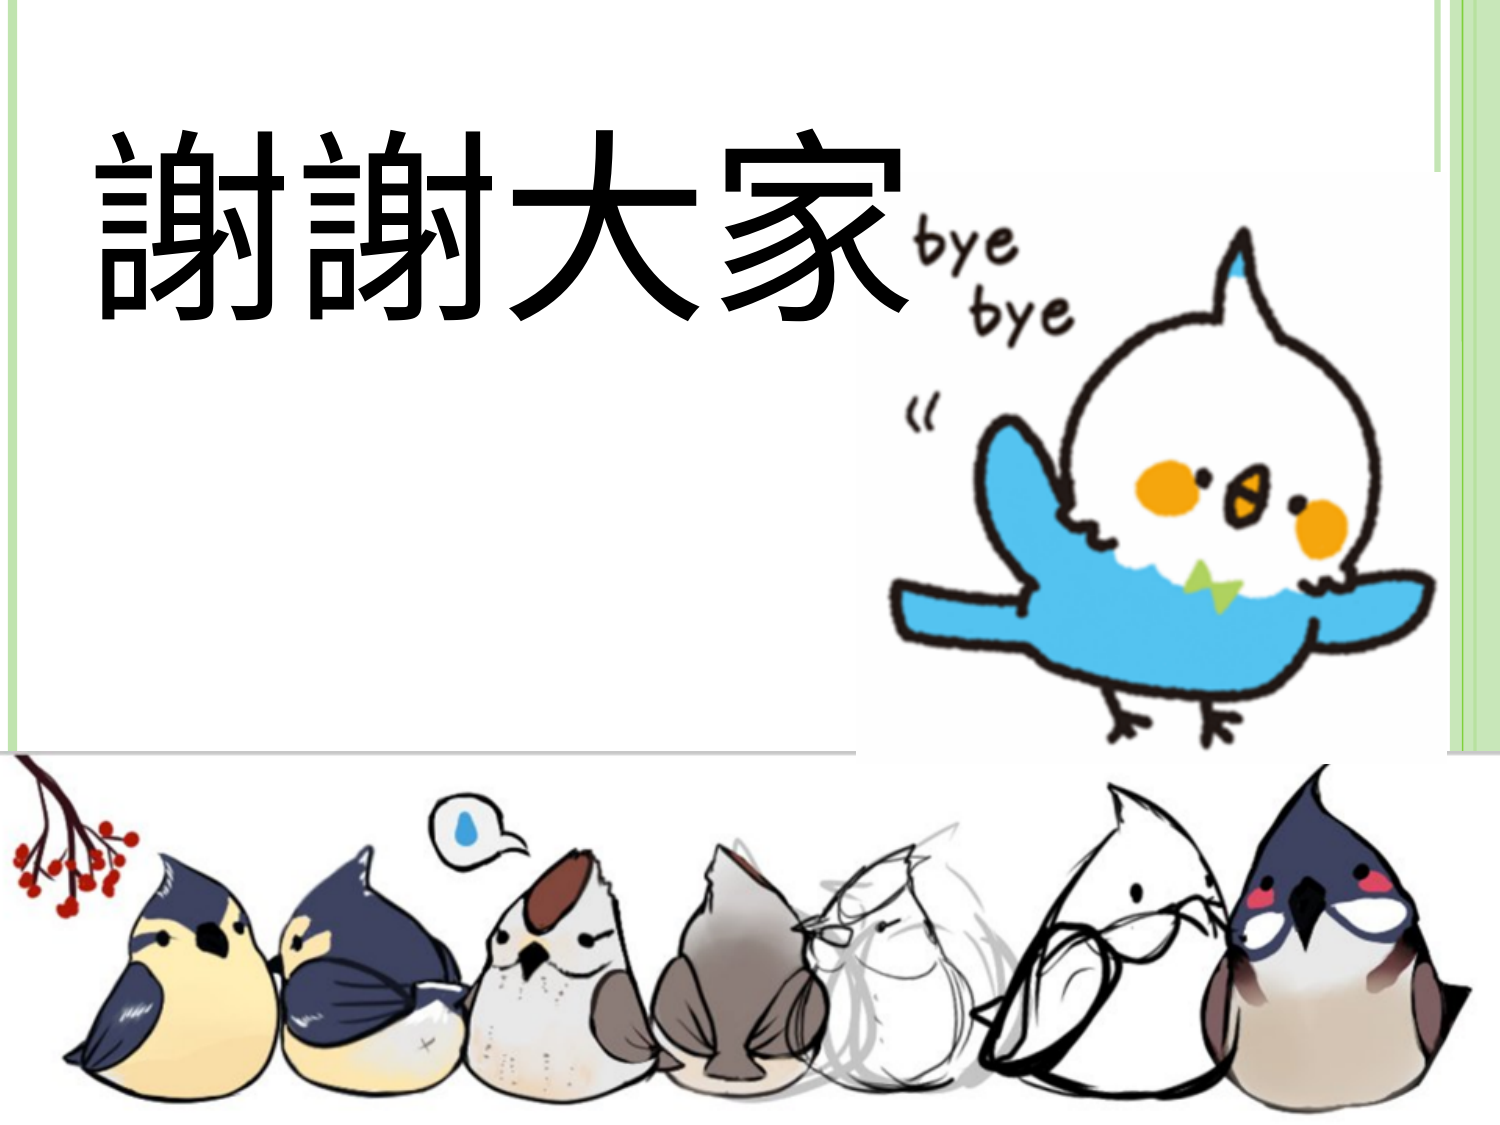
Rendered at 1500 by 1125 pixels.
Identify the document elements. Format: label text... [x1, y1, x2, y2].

text_box 謝謝大家 [69, 90, 933, 355]
picture [0, 172, 1500, 1125]
